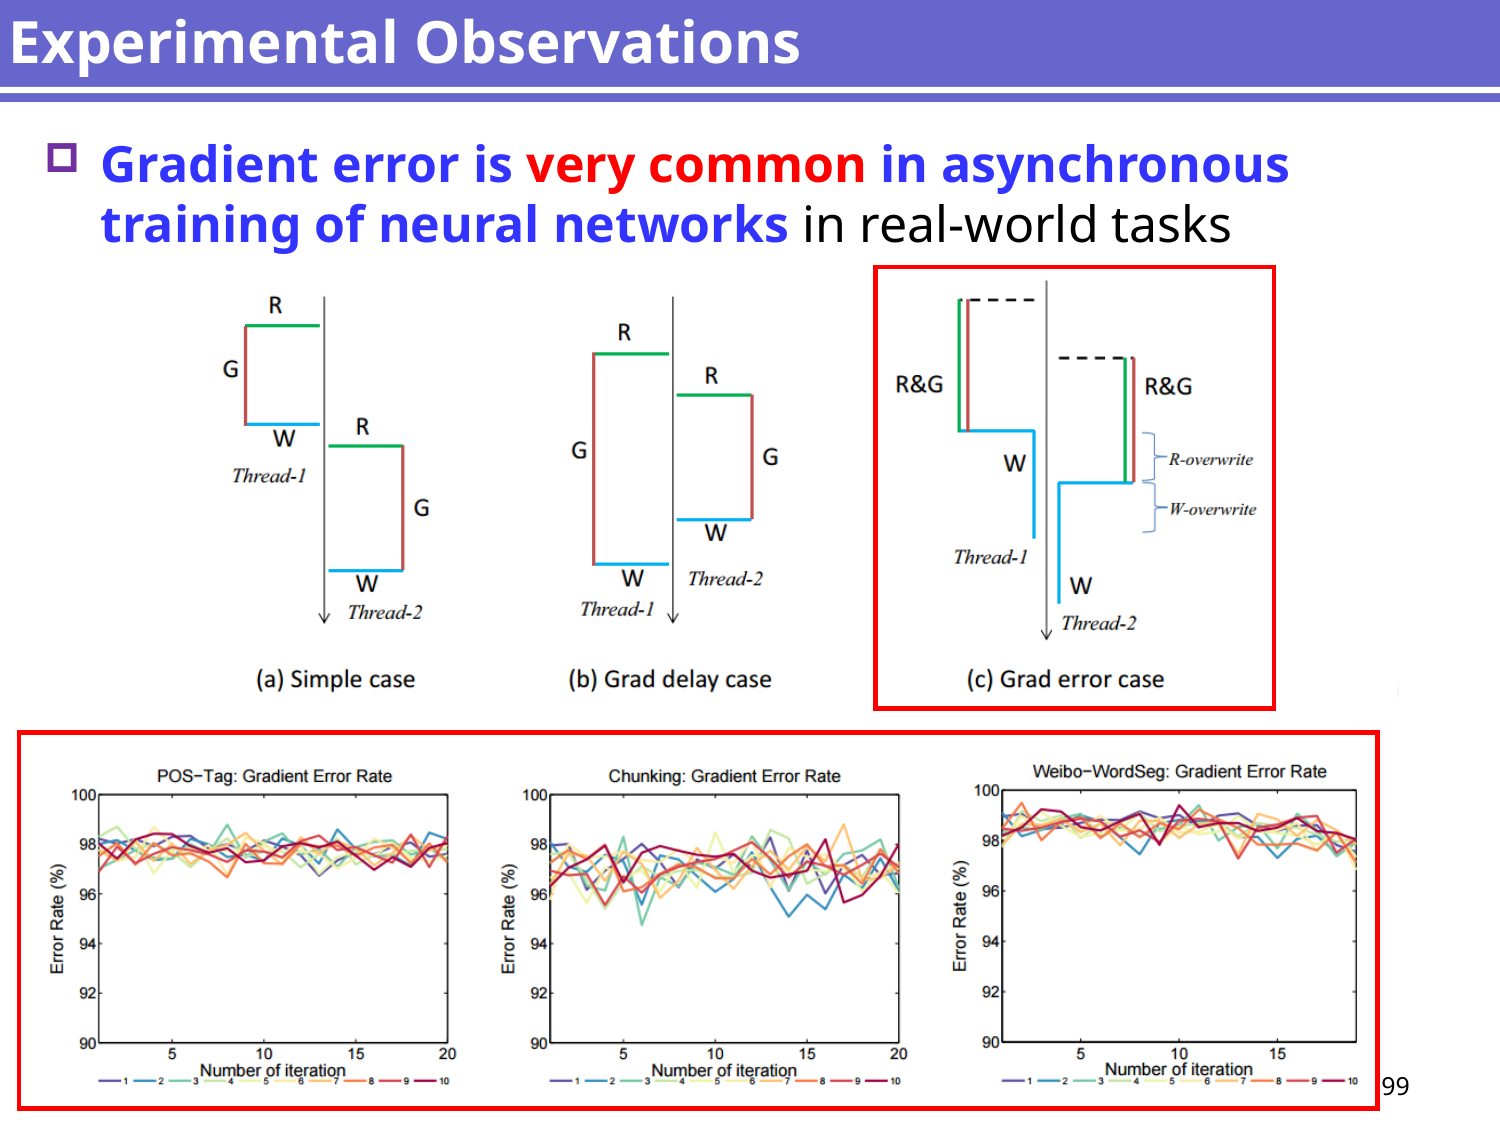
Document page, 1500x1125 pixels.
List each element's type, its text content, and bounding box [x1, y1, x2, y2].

picture [31, 749, 1373, 1098]
picture [65, 270, 1399, 709]
text_box [19, 732, 1378, 1109]
list Gradient error is very common in asynchronous training of neural networks in real-world tasks [29, 125, 1447, 1047]
slide_number 99 [1293, 1058, 1425, 1112]
title Experimental Observations [0, 7, 1309, 73]
